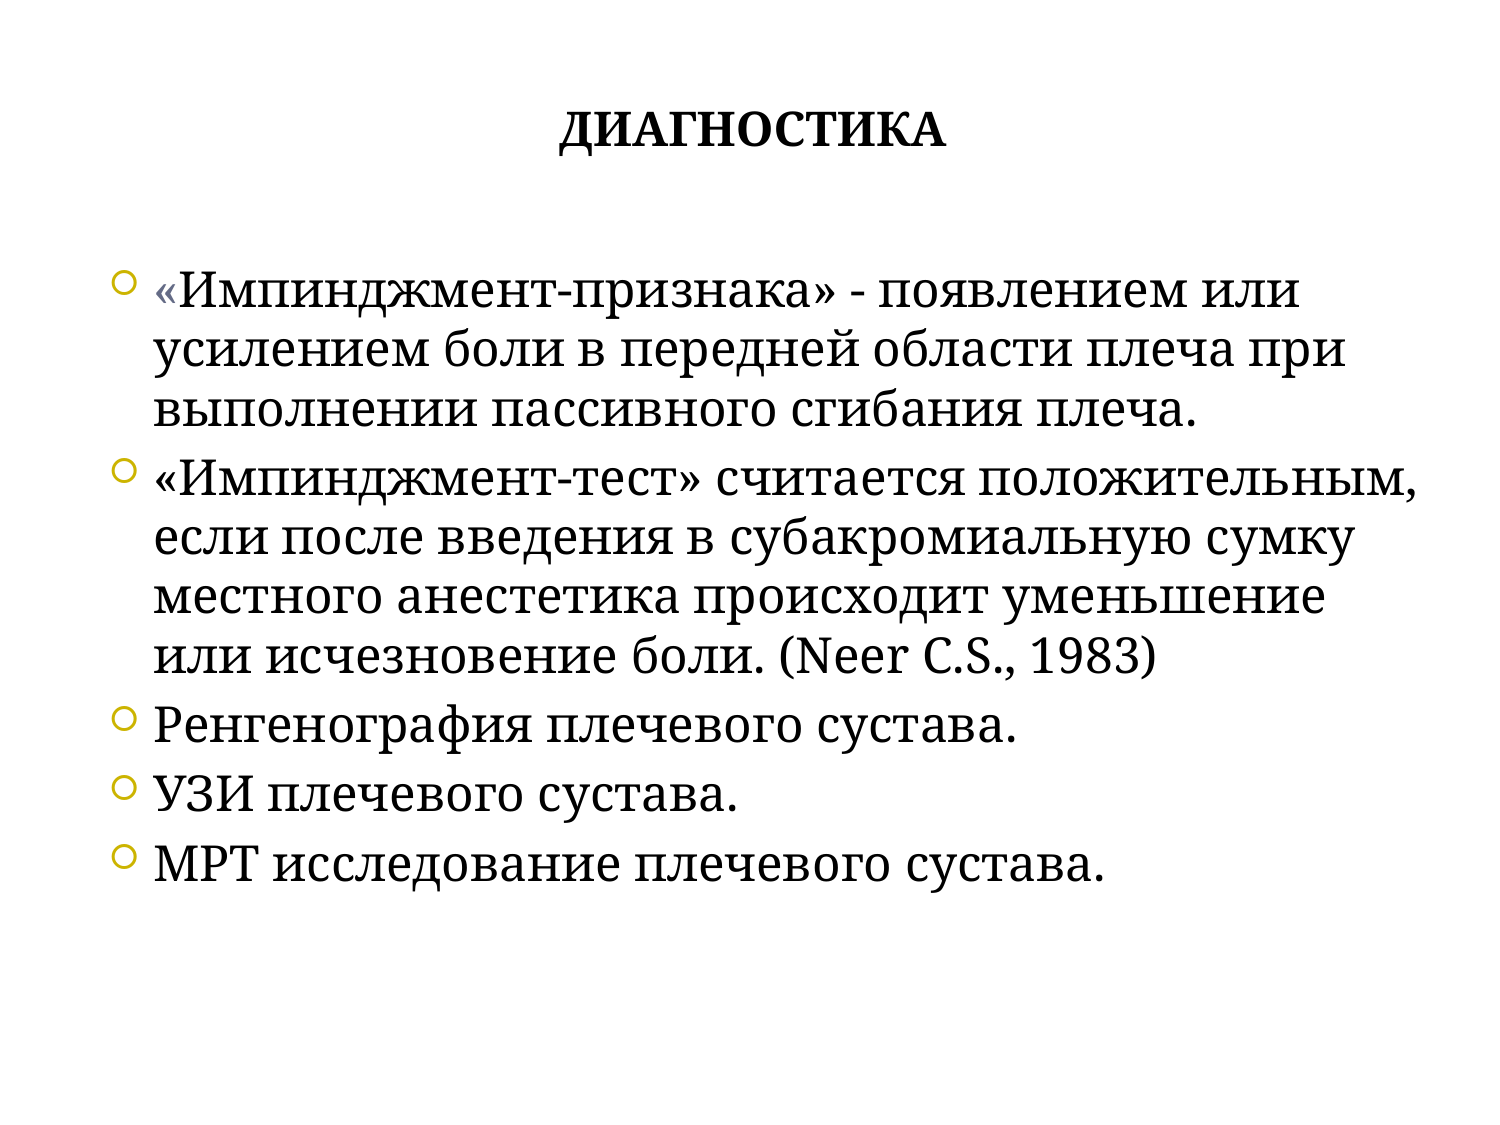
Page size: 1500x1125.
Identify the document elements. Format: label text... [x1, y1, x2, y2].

list «Импинджмент-признака» - появлением или усилением боли в передней области плеча при выполнении пассивного сгибания плеча. «Импинджмент-тест» считается положительным, если после введения в субакромиальную сумку местного анестетика происходит уменьшение или исчезновение боли. (Neer C.S., 1983) Ренгенография плечевого сустава. УЗИ плечевого сустава. МРТ исследование плечевого сустава. [49, 250, 1445, 1001]
title ДИАГНОСТИКА [53, 90, 1454, 215]
